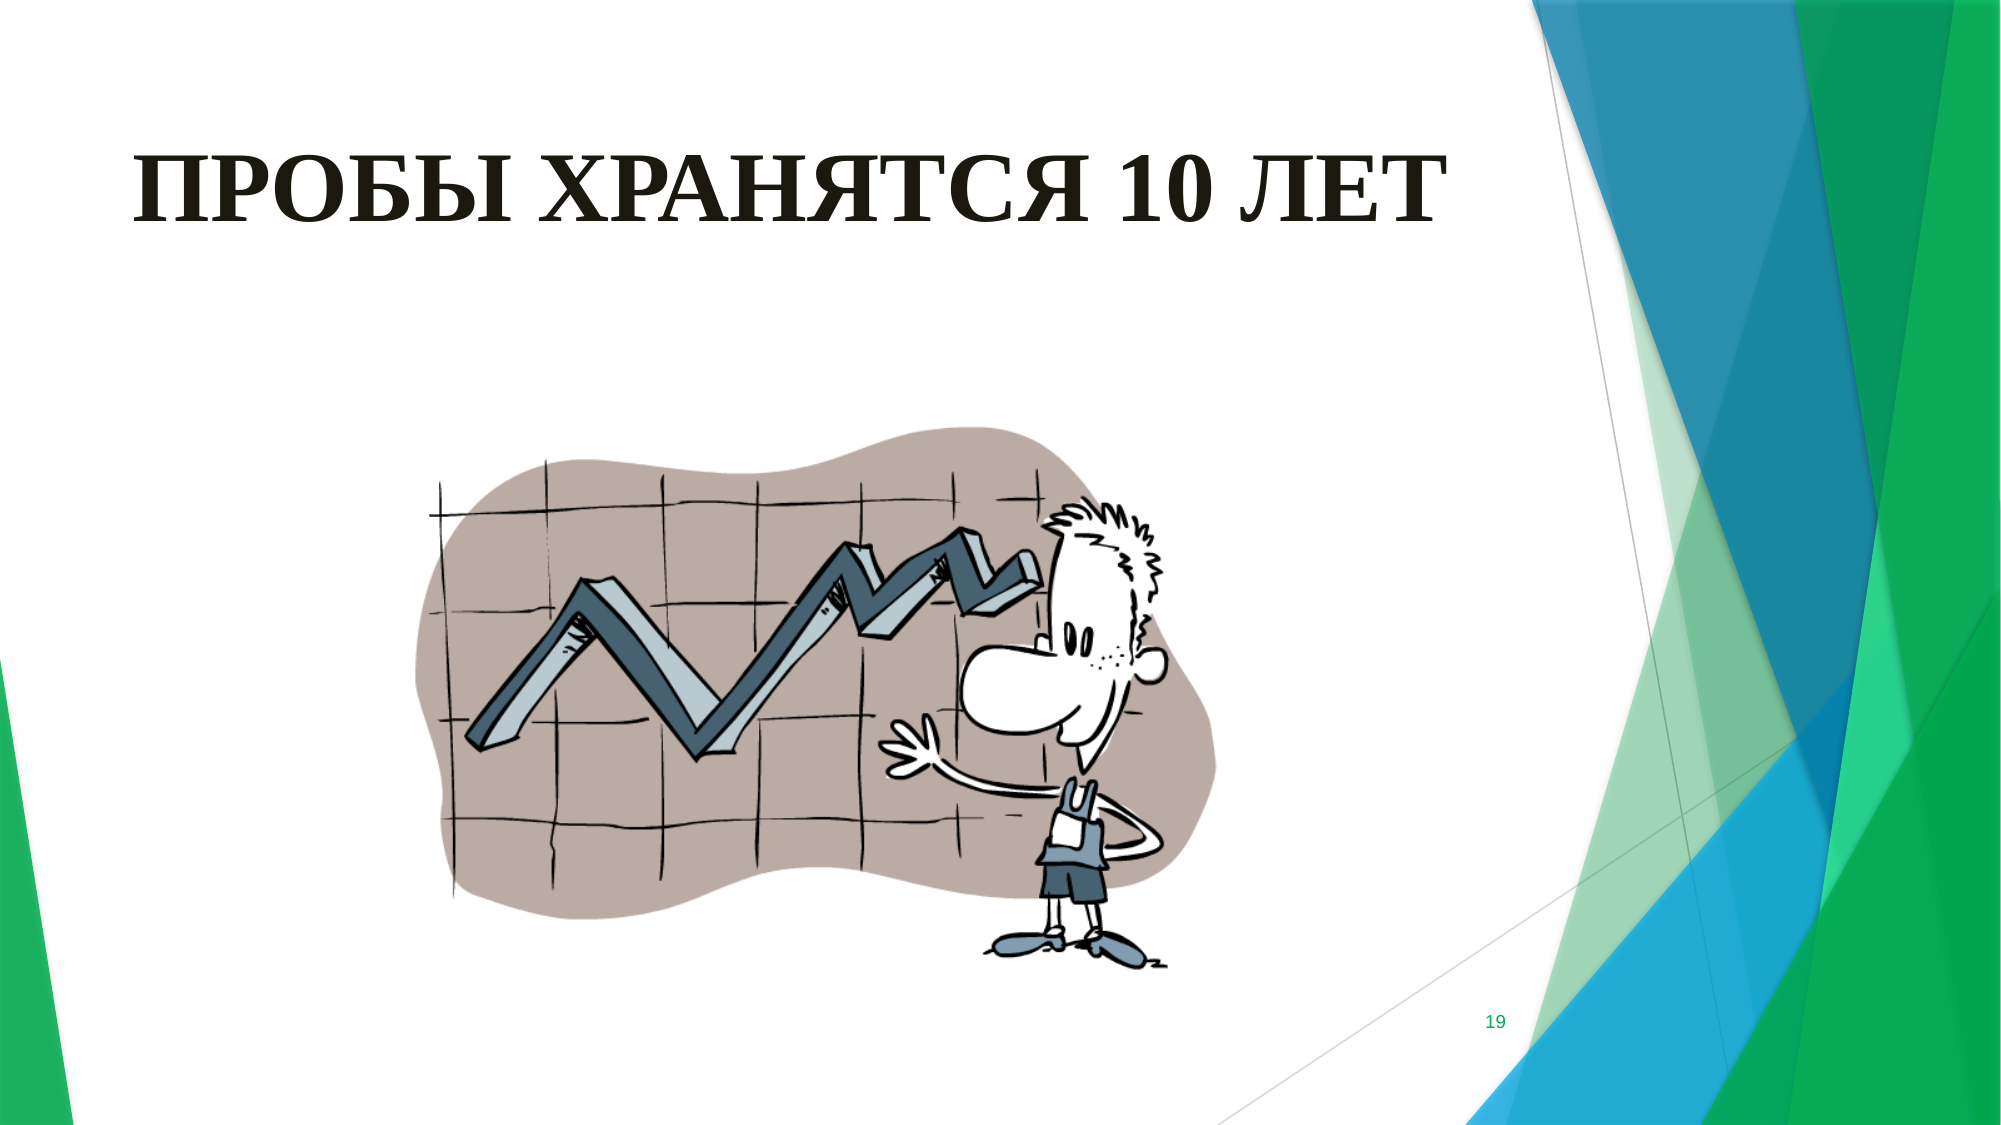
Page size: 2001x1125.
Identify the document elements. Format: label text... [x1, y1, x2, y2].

list ПРОБЫ ХРАНЯТСЯ 10 ЛЕТ [0, 113, 1776, 767]
slide_number 19 [1409, 991, 1522, 1051]
picture [397, 420, 1237, 977]
